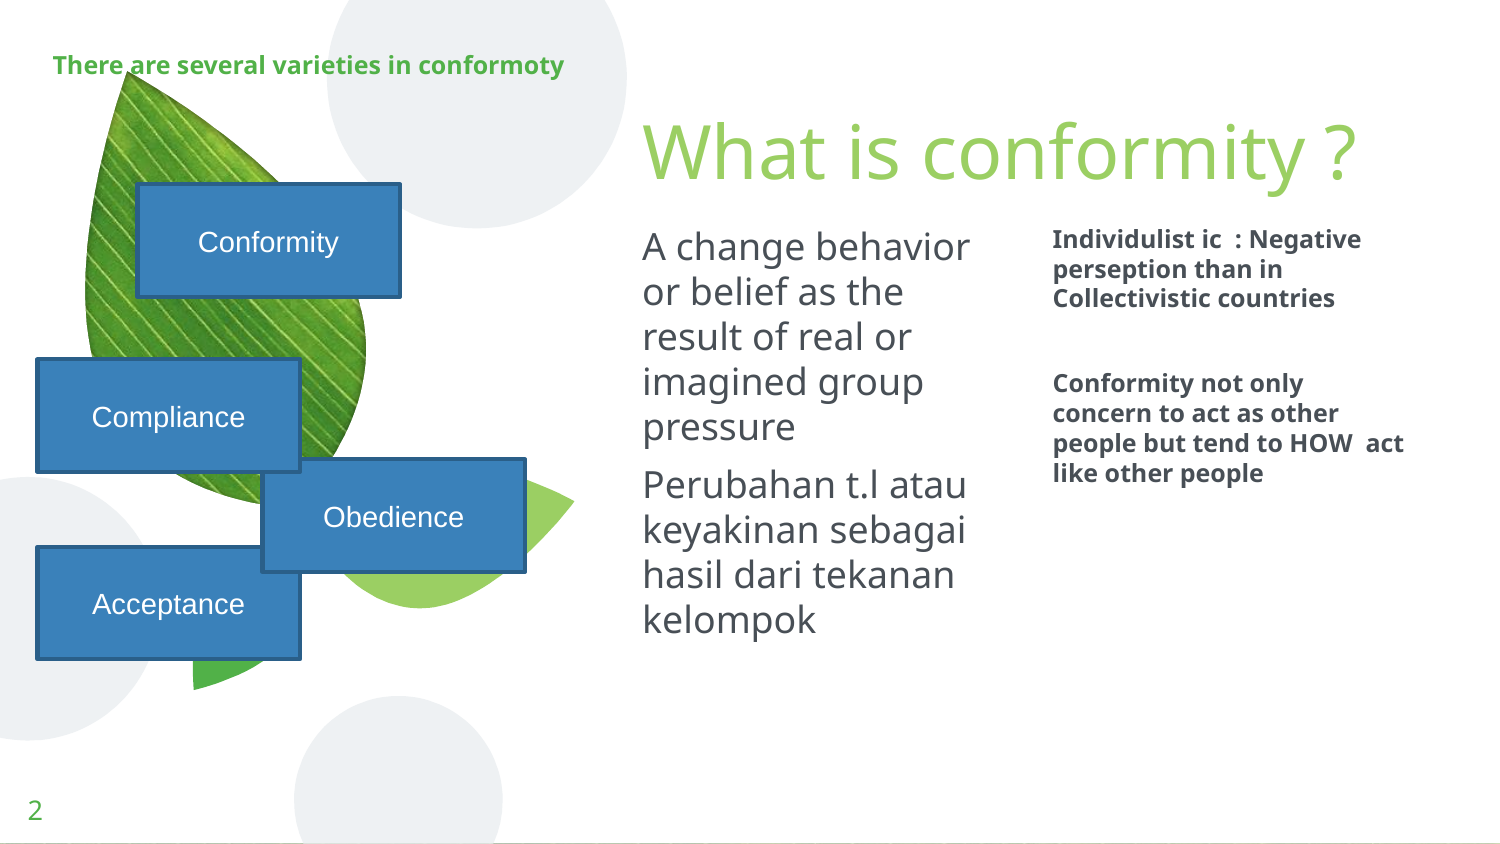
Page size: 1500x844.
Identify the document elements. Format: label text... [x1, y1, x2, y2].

text_box Compliance [35, 357, 302, 474]
text_box Conformity [135, 182, 402, 299]
list A change behavior or belief as the result of real or imagined group pressure Perubahan t.l atau keyakinan sebagai hasil dari tekanan kelompok [626, 208, 1015, 596]
picture [86, 222, 366, 457]
text_box Acceptance [35, 545, 302, 661]
text_box Obedience [260, 457, 527, 574]
picture [178, 474, 260, 503]
list There are several varieties in conformoty [37, 34, 836, 222]
slide_number 2 [12, 779, 103, 844]
title What is conformity ? [836, 96, 1425, 210]
list Individulist ic : Negative perseption than in Collectivistic countries Conformity not only concern to act as other people but tend to HOW act like other people [1037, 208, 1425, 596]
